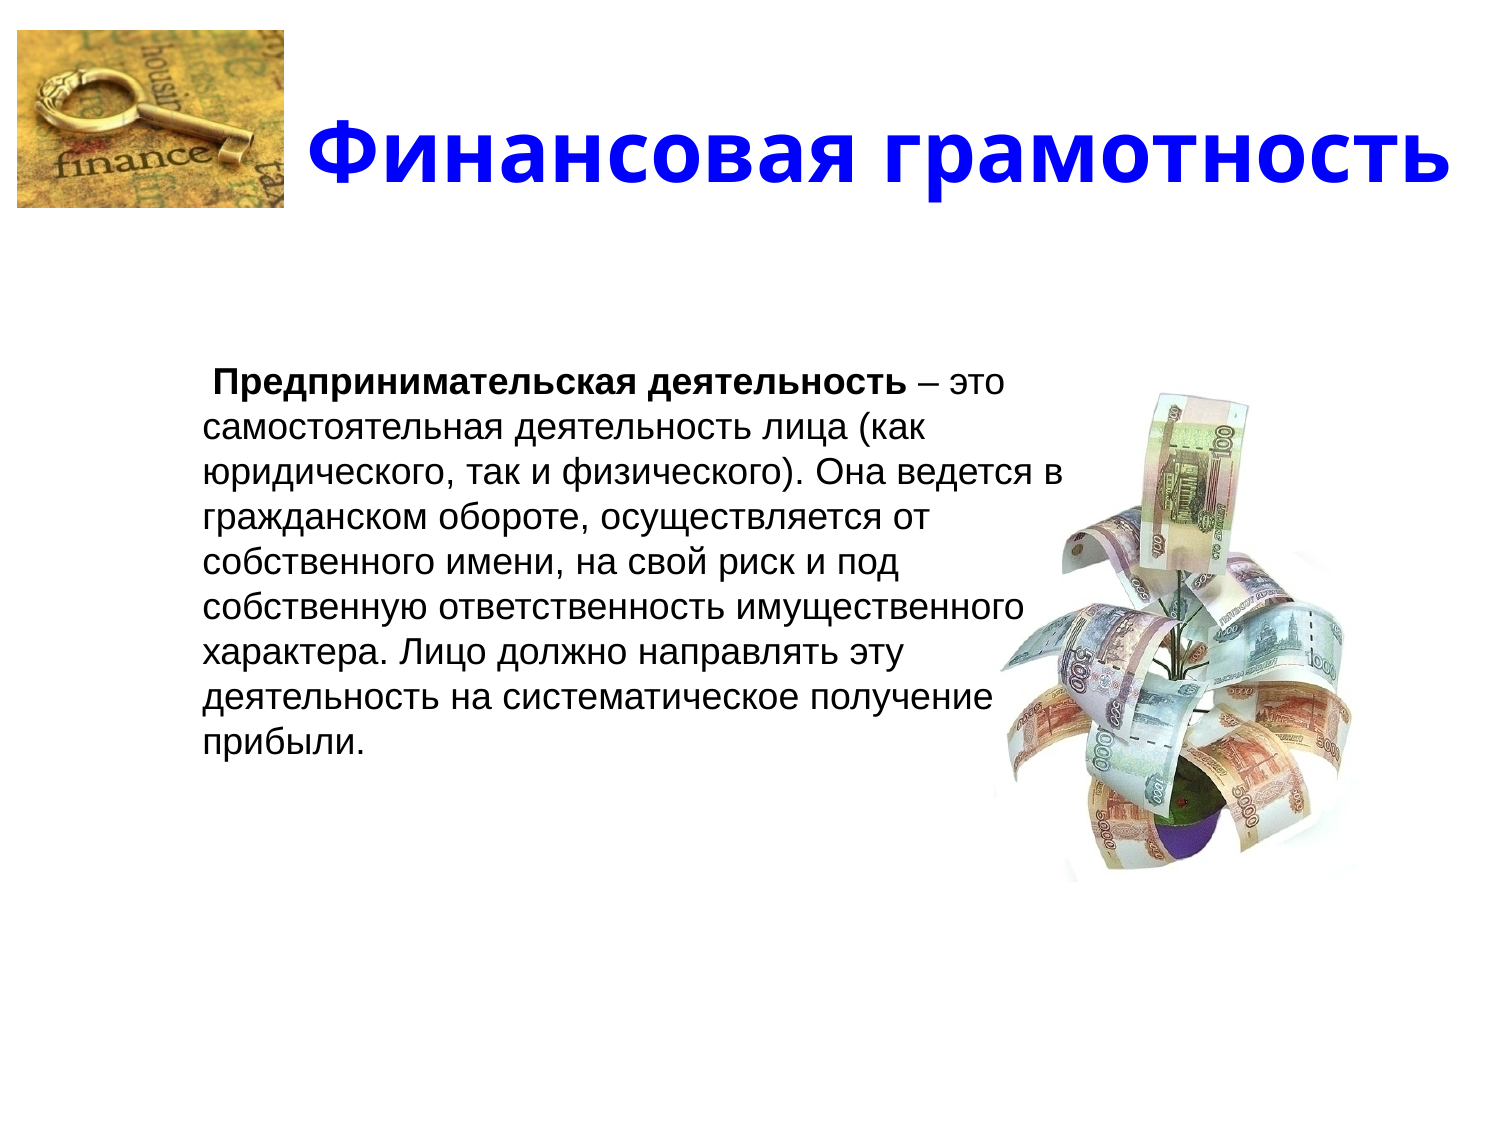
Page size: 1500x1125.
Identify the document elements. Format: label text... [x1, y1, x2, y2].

picture [926, 385, 1424, 882]
text_box [64, 231, 1344, 1106]
picture [17, 30, 284, 209]
text_box Финансовая грамотность [289, 54, 1471, 242]
text_box Предпринимательская деятельность – это самостоятельная деятельность лица (как юридического, так и физического). Она ведется в гражданском обороте, осуществляется от собственного имени, на свой риск и под собственную ответственность имущественного характера. Лицо должно направлять эту деятельность на систематическое получение прибыли. [187, 304, 1125, 815]
